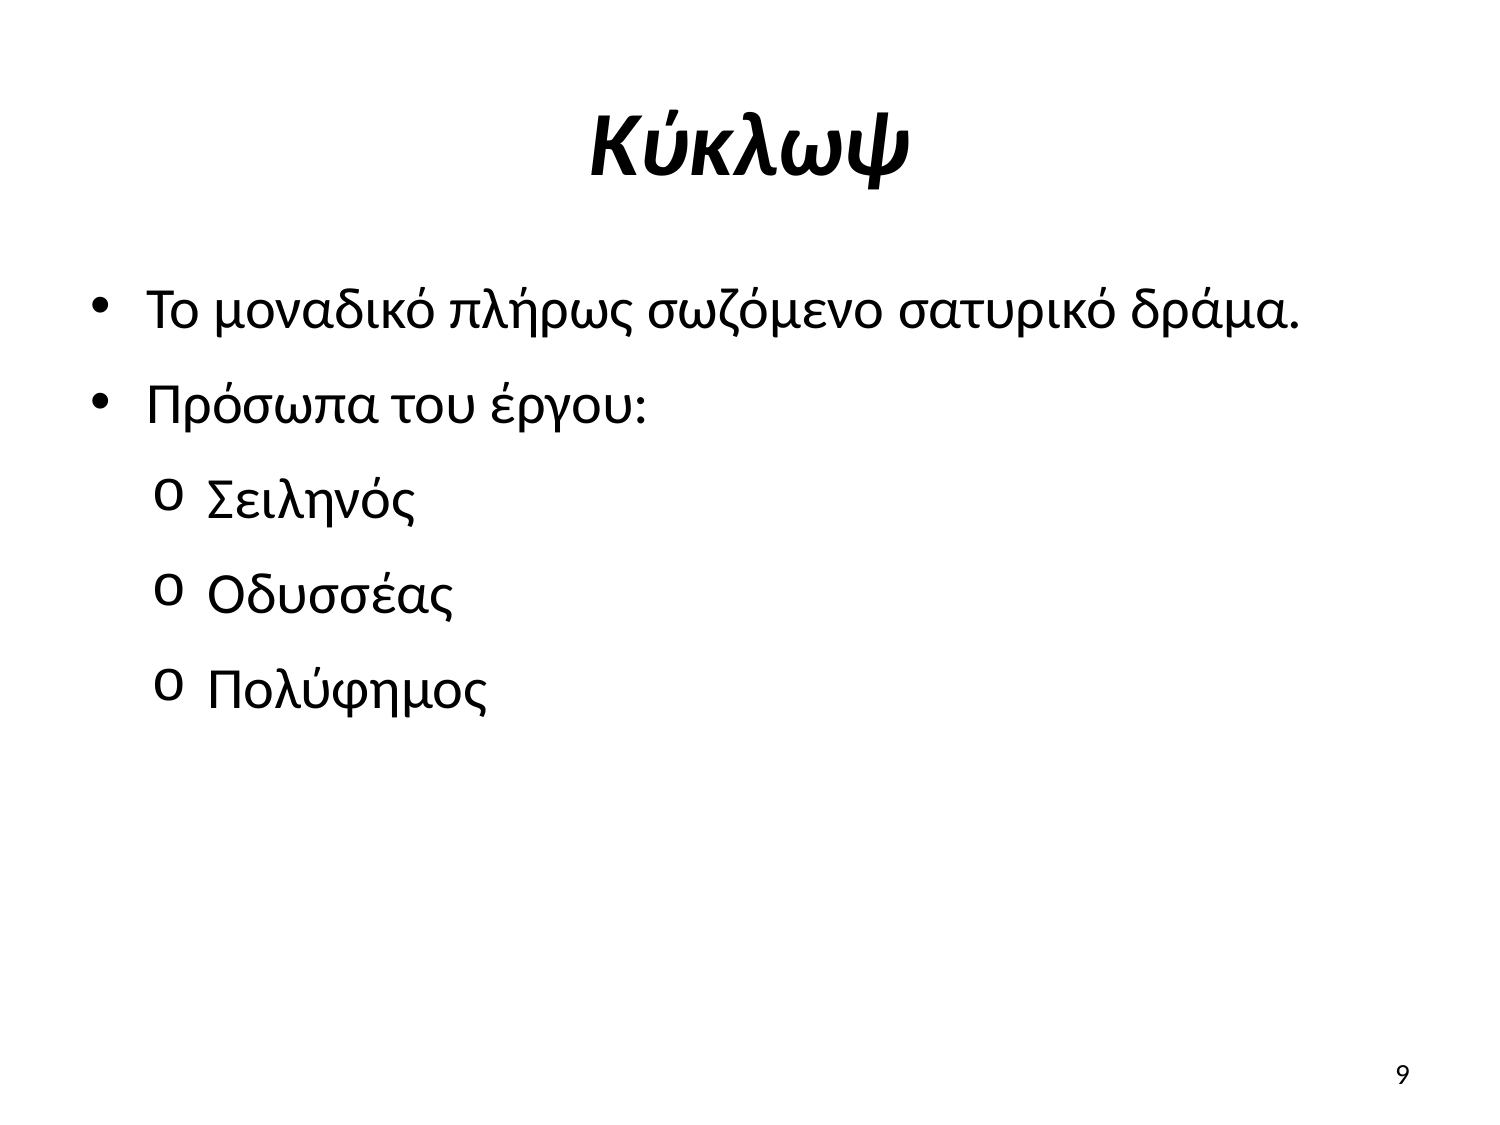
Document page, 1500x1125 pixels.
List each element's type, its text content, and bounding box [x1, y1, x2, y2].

slide_number 9 [1074, 1042, 1425, 1103]
title Κύκλωψ [75, 45, 1425, 233]
list Το μοναδικό πλήρως σωζόμενο σατυρικό δράμα. Πρόσωπα του έργου: Σειληνός Οδυσσέας Πολύφημος [75, 262, 1425, 1005]
